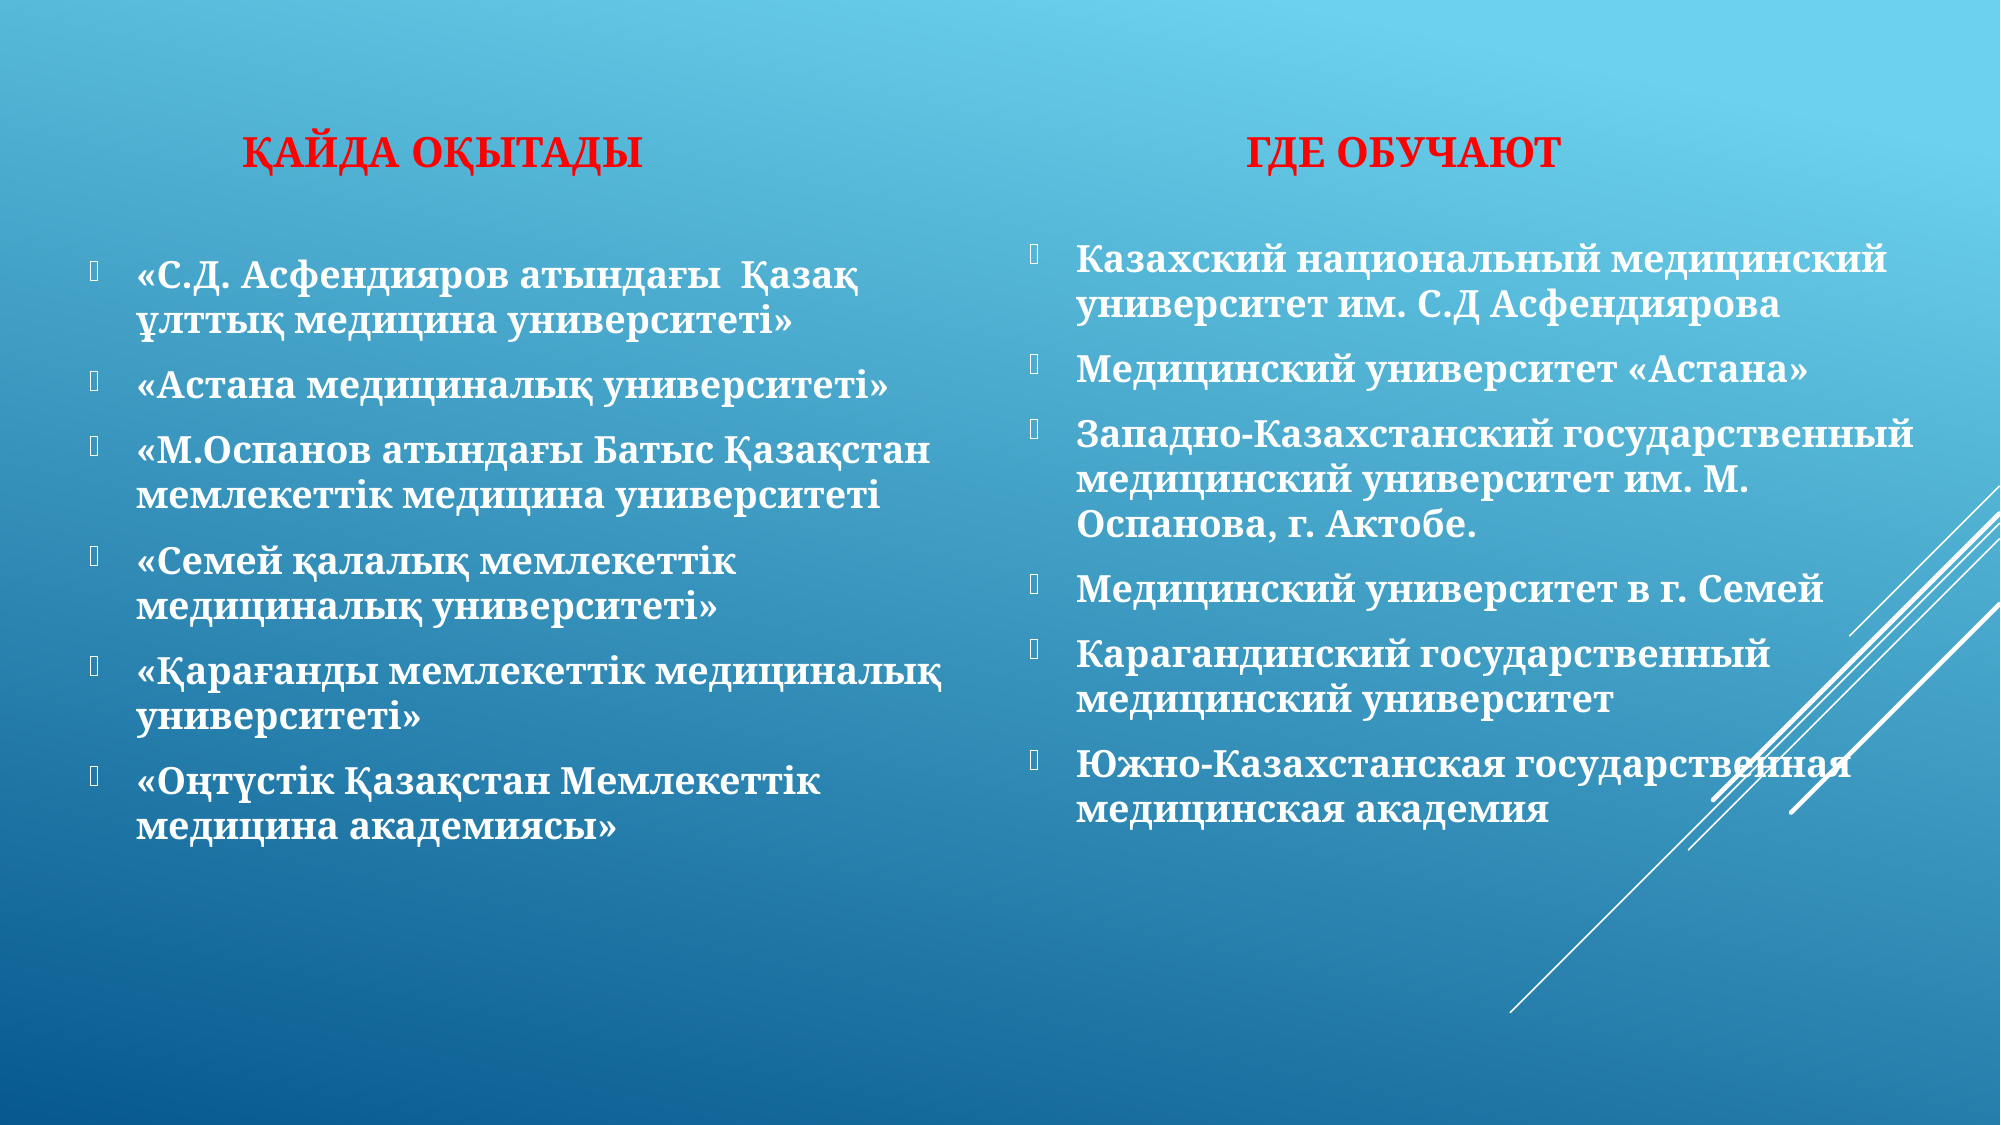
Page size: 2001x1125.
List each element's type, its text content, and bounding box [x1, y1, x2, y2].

list ҚАЙДА ОҚЫТАДЫ [60, 89, 826, 184]
list ГДЕ ОБУЧАЮТ [1028, 89, 1791, 162]
list «С.Д. Асфендияров атындағы Қазақ ұлттық медицина университеті» «Астана медициналық университеті» «М.Оспанов атындағы Батыс Қазақстан мемлекеттік медицина университеті «Семей қалалық мемлекеттік медициналық университеті» «Қарағанды мемлекеттік медициналық университеті» «Оңтүстік Қазақстан Мемлекеттік медицина академиясы» [74, 178, 1015, 1024]
list Казахский национальный медицинский университет им. С.Д Асфендиярова Медицинский университет «Астана» Западно-Казахстанский государственный медицинский университет им. М. Оспанова, г. Актобе. Медицинский университет в г. Семей Карагандинский государственный медицинский университет Южно-Казахстанская государственная медицинская академия [1014, 162, 1959, 699]
